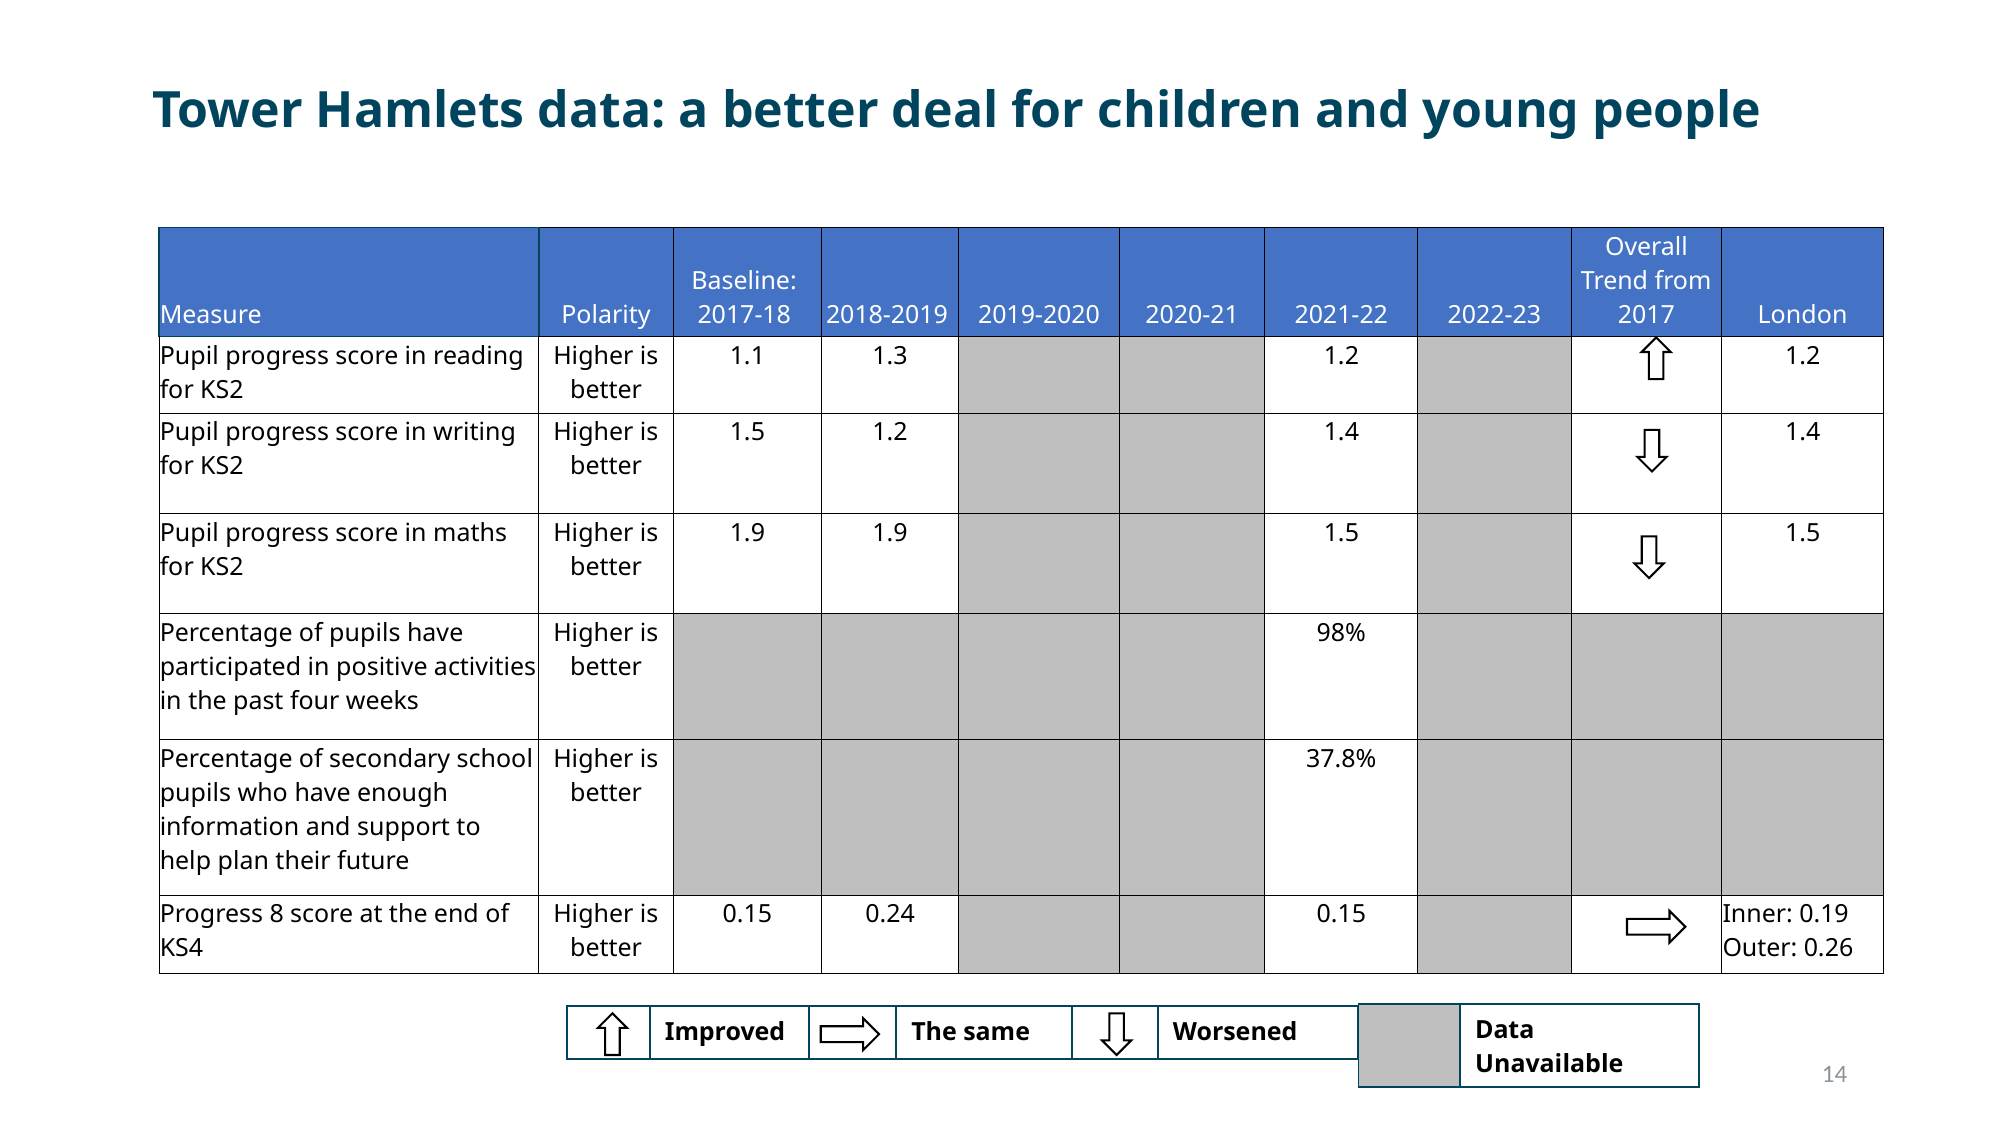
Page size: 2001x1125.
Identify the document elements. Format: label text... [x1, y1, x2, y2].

table_cell 1.5 [1722, 514, 1883, 613]
table_cell Higher is better [539, 614, 673, 739]
table_header Worsened [1159, 1007, 1357, 1058]
table_cell [959, 740, 1119, 895]
table_cell [822, 740, 958, 895]
table_header Data Unavailable [1461, 1005, 1698, 1042]
table_cell 1.2 [822, 414, 958, 513]
table_cell 0.24 [822, 896, 958, 973]
table_header [1359, 1005, 1459, 1086]
table_cell [1120, 337, 1264, 413]
text_box [1634, 428, 1670, 473]
table_cell [959, 337, 1119, 413]
table_cell [674, 614, 821, 739]
table_header London [1722, 228, 1883, 336]
slide_number 14 [1412, 1042, 1863, 1103]
table_cell Higher is better [539, 414, 673, 513]
table_cell Higher is better [539, 740, 673, 895]
table_cell [1572, 414, 1721, 513]
table_cell 37.8% [1265, 740, 1417, 895]
table_cell [1572, 896, 1721, 973]
table_cell 1.2 [1722, 337, 1883, 413]
table_header [568, 1007, 649, 1058]
table_cell [1722, 740, 1883, 895]
table_cell Inner: 0.19 Outer: 0.26 [1722, 896, 1883, 973]
table_cell Pupil progress score in writing for KS2 [160, 414, 538, 513]
text_box [1639, 335, 1674, 381]
table_cell [674, 740, 821, 895]
table_cell Percentage of secondary school pupils who have enough information and support to help plan their future [160, 740, 538, 895]
table_cell 1.4 [1722, 414, 1883, 513]
table_cell Higher is better [539, 514, 673, 613]
table_cell [1418, 896, 1571, 973]
text_box [1625, 908, 1687, 946]
title Tower Hamlets data: a better deal for children and young people [137, 59, 1863, 278]
table_cell [822, 614, 958, 739]
table_cell [959, 614, 1119, 739]
table_header Baseline: 2017-18 [674, 228, 821, 336]
table_cell 0.15 [674, 896, 821, 973]
table_cell [1572, 514, 1721, 613]
table_cell [1418, 414, 1571, 513]
table_header Overall Trend from 2017 [1572, 228, 1721, 336]
table_header Polarity [540, 228, 673, 336]
table_header 2018-2019 [822, 228, 958, 336]
table_cell 98% [1265, 614, 1417, 739]
table_header Improved [651, 1007, 808, 1058]
table_cell [1722, 614, 1883, 739]
table_cell Progress 8 score at the end of KS4 [160, 896, 538, 973]
table_cell Pupil progress score in reading for KS2 [160, 337, 538, 413]
table_cell 1.9 [674, 514, 821, 613]
table_cell 0.15 [1265, 896, 1417, 973]
table_cell [1120, 614, 1264, 739]
table_cell 1.9 [822, 514, 958, 613]
table_cell [1572, 614, 1721, 739]
table_cell [1418, 514, 1571, 613]
table_cell [959, 414, 1119, 513]
table_cell 1.5 [674, 414, 821, 513]
table_cell 1.3 [822, 337, 958, 413]
table_cell [1418, 614, 1571, 739]
table_header 2020-21 [1120, 228, 1264, 336]
table_cell [1418, 740, 1571, 895]
table_cell [1120, 414, 1264, 513]
table_header Measure [160, 228, 538, 336]
table_header [1073, 1007, 1157, 1058]
table_cell [1572, 337, 1721, 413]
table_header The same [897, 1007, 1071, 1058]
table_cell Pupil progress score in maths for KS2 [160, 514, 538, 613]
table_cell Higher is better [539, 896, 673, 973]
table_header 2022-23 [1418, 228, 1571, 336]
table_cell [1120, 896, 1264, 973]
table_cell Percentage of pupils have participated in positive activities in the past four weeks [160, 614, 538, 739]
table_header [810, 1007, 895, 1058]
table_cell Higher is better [539, 337, 673, 413]
table_cell [959, 896, 1119, 973]
table_cell [1418, 337, 1571, 413]
table_cell 1.1 [674, 337, 821, 413]
table_cell 1.5 [1265, 514, 1417, 613]
table_cell 1.4 [1265, 414, 1417, 513]
table_cell [1572, 740, 1721, 895]
table_cell [1120, 514, 1264, 613]
table_cell [1120, 740, 1264, 895]
table_header 2021-22 [1265, 228, 1417, 336]
text_box [1631, 535, 1667, 580]
table_cell 1.2 [1265, 337, 1417, 413]
table_cell [959, 514, 1119, 613]
table_header 2019-2020 [959, 228, 1119, 336]
